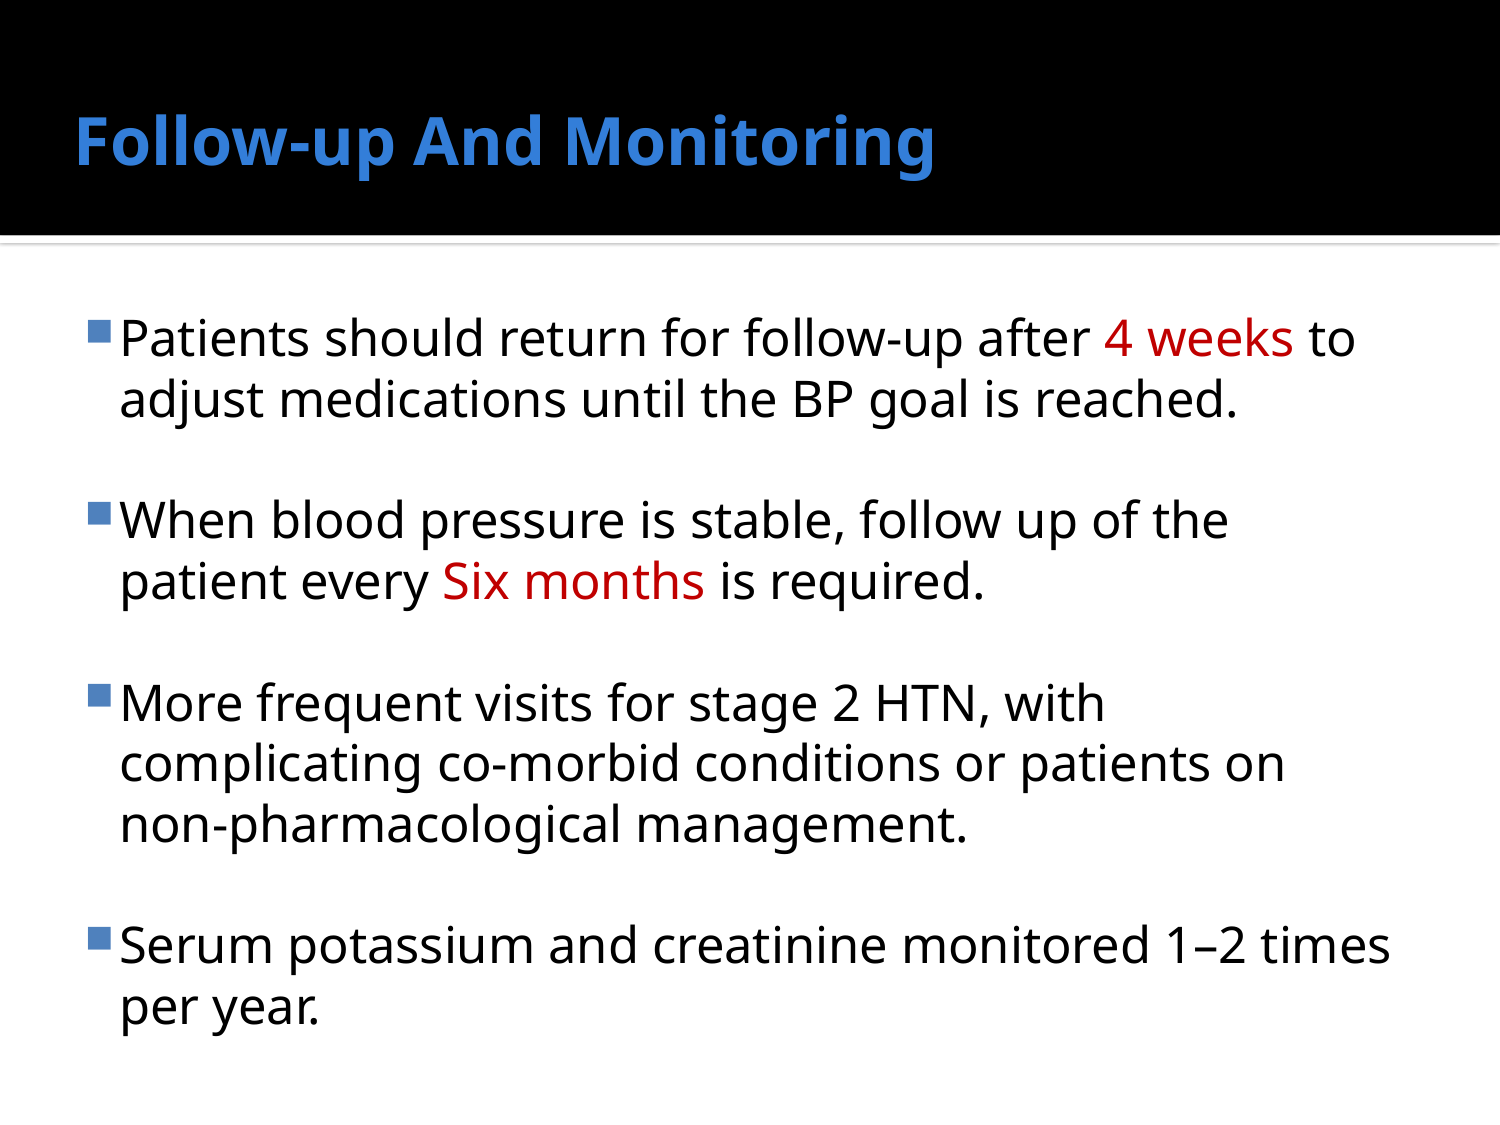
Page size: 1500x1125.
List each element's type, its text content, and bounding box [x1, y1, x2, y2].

title Follow-up And Monitoring [58, 45, 1454, 233]
list Patients should return for follow-up after 4 weeks to adjust medications until the BP goal is reached. When blood pressure is stable, follow up of the patient every Six months is required. More frequent visits for stage 2 HTN, with complicating co-morbid conditions or patients on non-pharmacological management. Serum potassium and creatinine monitored 1–2 times per year. [75, 291, 1425, 1050]
